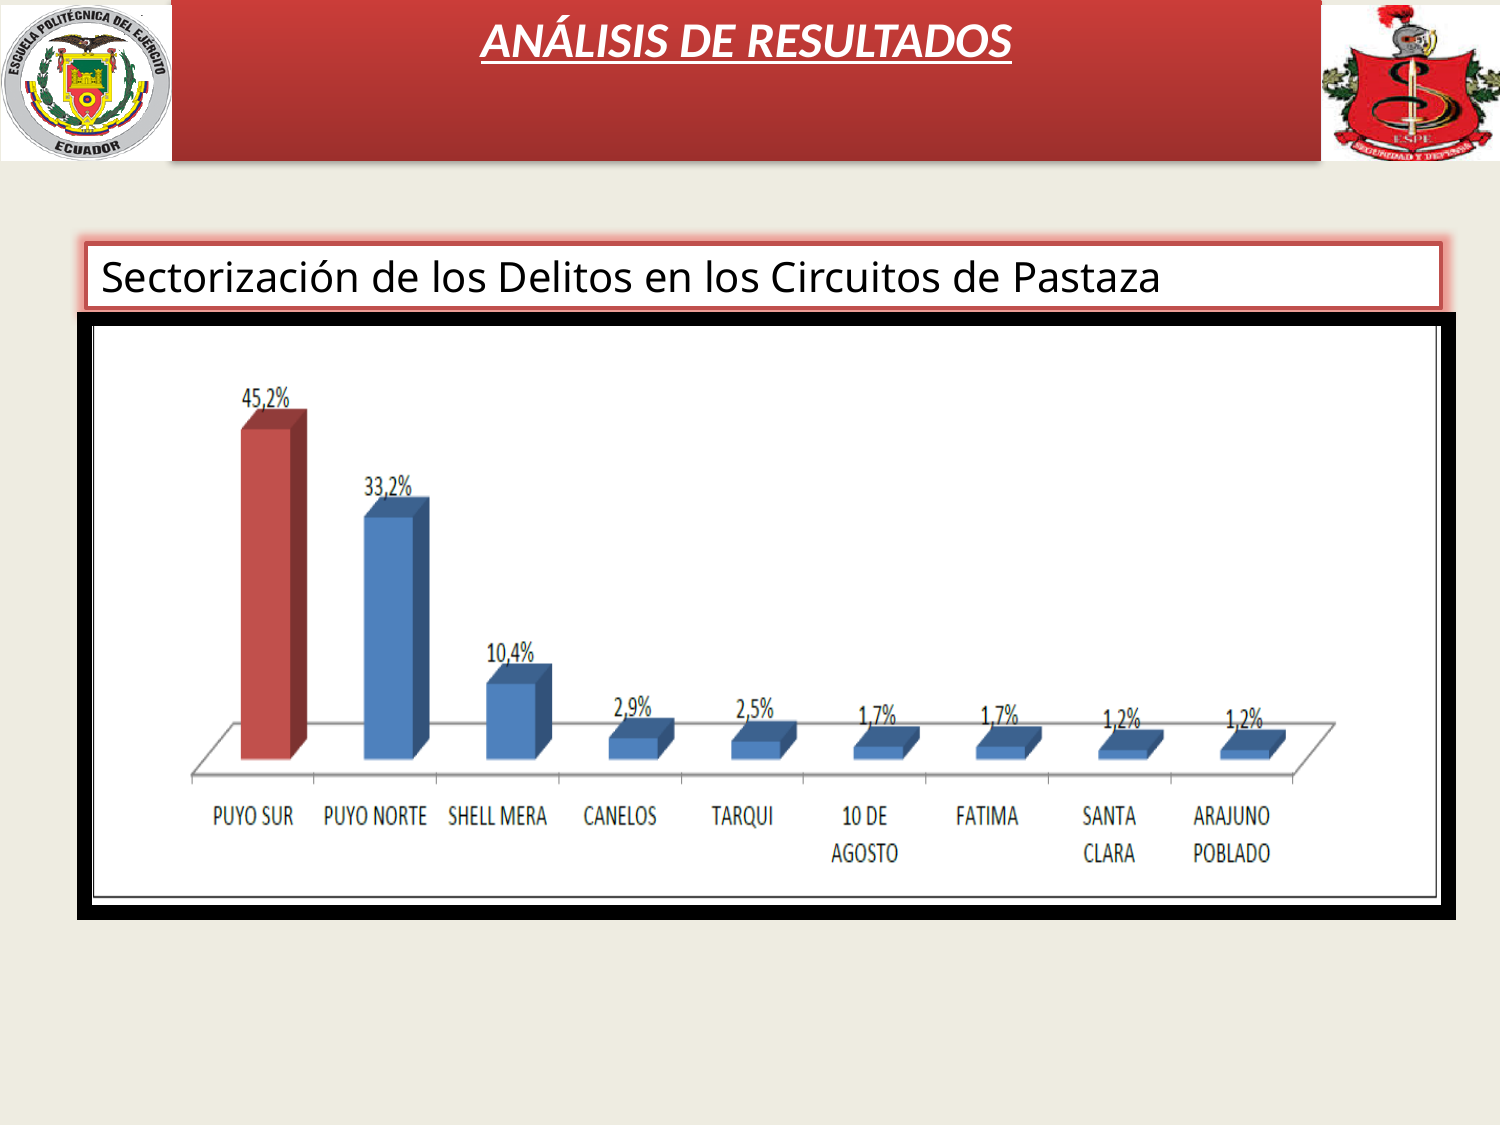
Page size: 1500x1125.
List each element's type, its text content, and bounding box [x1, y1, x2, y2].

text_box Sectorización de los Delitos en los Circuitos de Pastaza [84, 241, 1443, 310]
picture [91, 326, 1442, 906]
text_box ANÁLISIS DE RESULTADOS [171, 0, 1322, 161]
picture [0, 5, 172, 162]
picture [1321, 5, 1500, 161]
